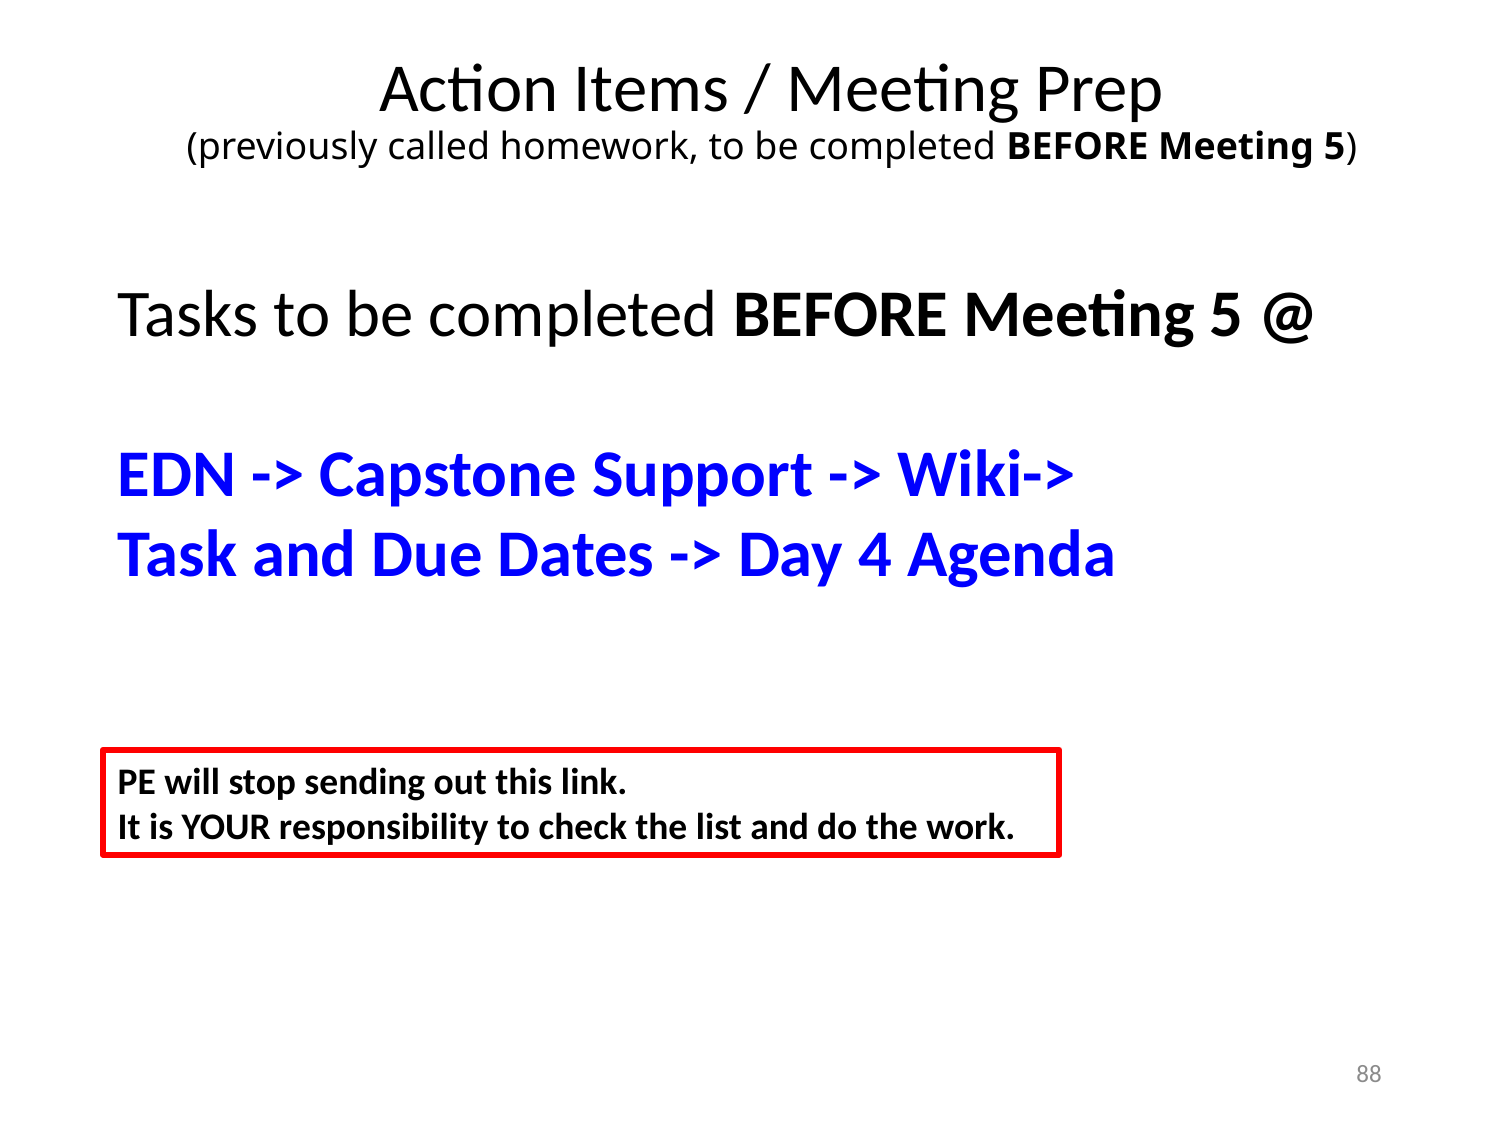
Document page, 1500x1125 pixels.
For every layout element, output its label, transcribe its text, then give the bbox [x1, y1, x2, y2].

text_box PE will stop sending out this link. It is YOUR responsibility to check the list and do the work. [102, 749, 1060, 855]
text_box Tasks to be completed BEFORE Meeting 5 @ EDN -> Capstone Support -> Wiki-> Task and Due Dates -> Day 4 Agenda [102, 262, 1362, 677]
title Action Items / Meeting Prep (previously called homework, to be completed BEFORE Meeting 5) [125, 37, 1419, 183]
slide_number 88 [1059, 1042, 1397, 1103]
